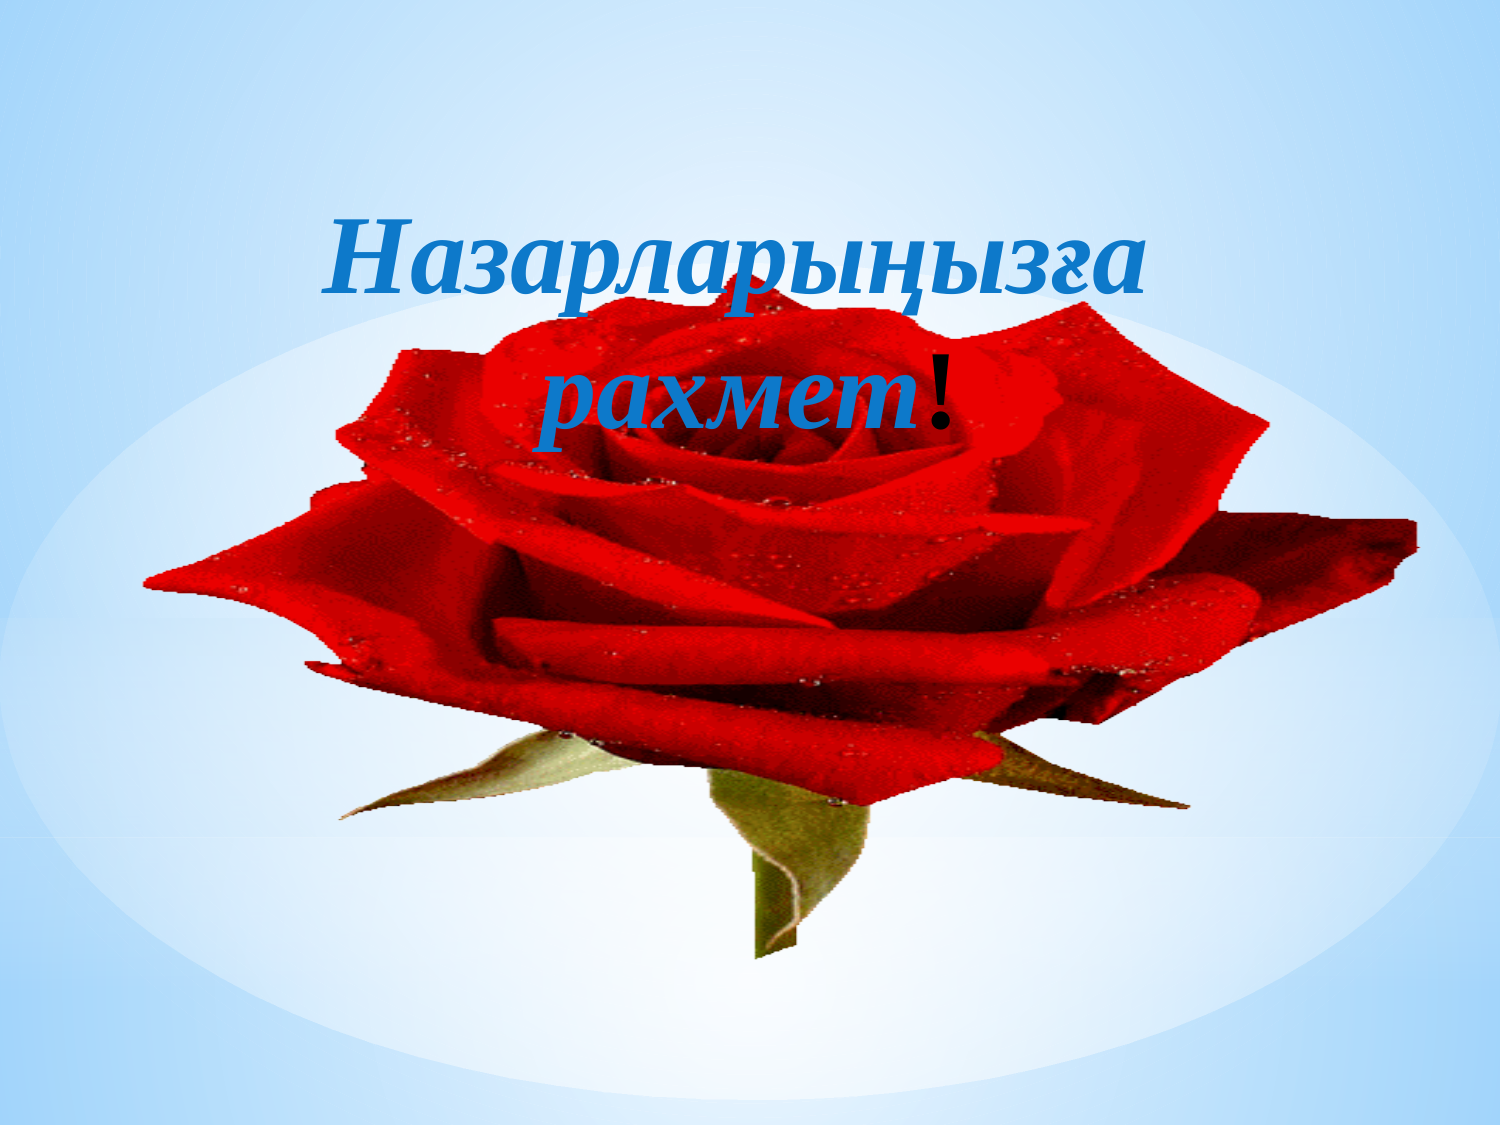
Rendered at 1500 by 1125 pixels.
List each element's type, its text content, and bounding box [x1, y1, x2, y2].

title Назарларыңызға рахмет! [194, 173, 1306, 264]
picture [135, 266, 1424, 963]
